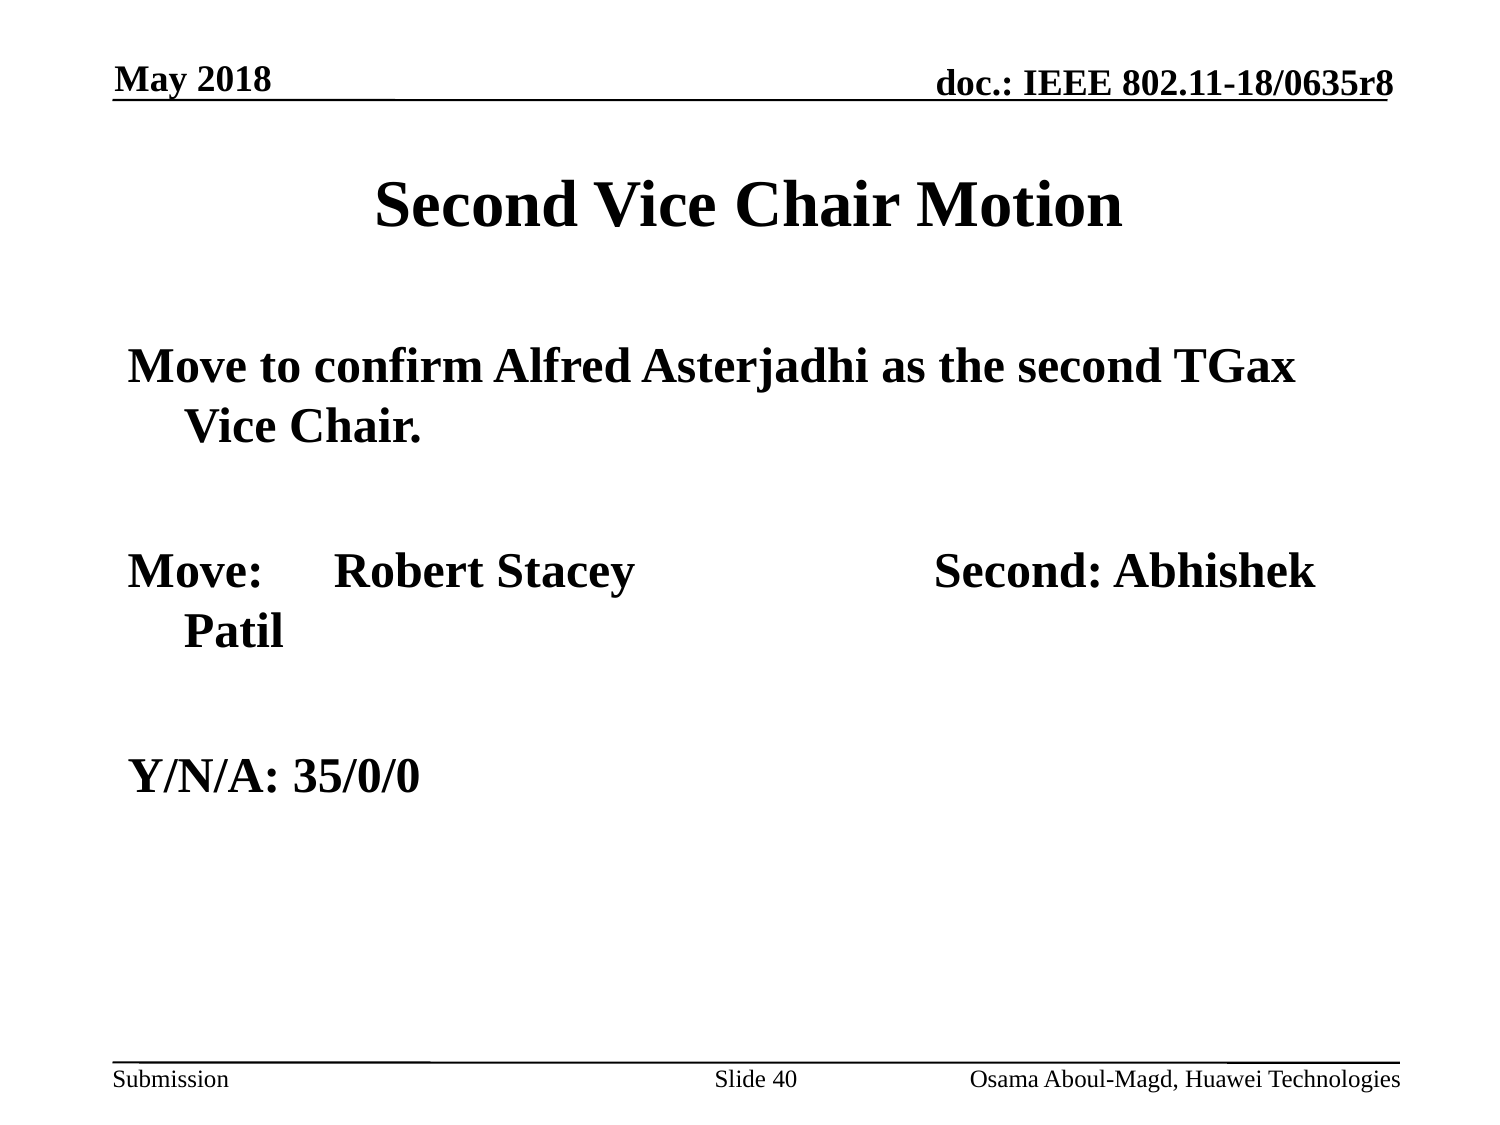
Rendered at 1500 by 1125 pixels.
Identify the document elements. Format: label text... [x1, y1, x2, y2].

slide_number Slide 40 [712, 1061, 800, 1123]
title Second Vice Chair Motion [112, 112, 1388, 288]
footer Osama Aboul-Magd, Huawei Technologies [878, 1061, 1402, 1093]
list Move to confirm Alfred Asterjadhi as the second TGax Vice Chair. Move: Robert Stacey Second: Abhishek Patil Y/N/A: 35/0/0 [112, 324, 1388, 1000]
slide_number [114, 54, 423, 100]
